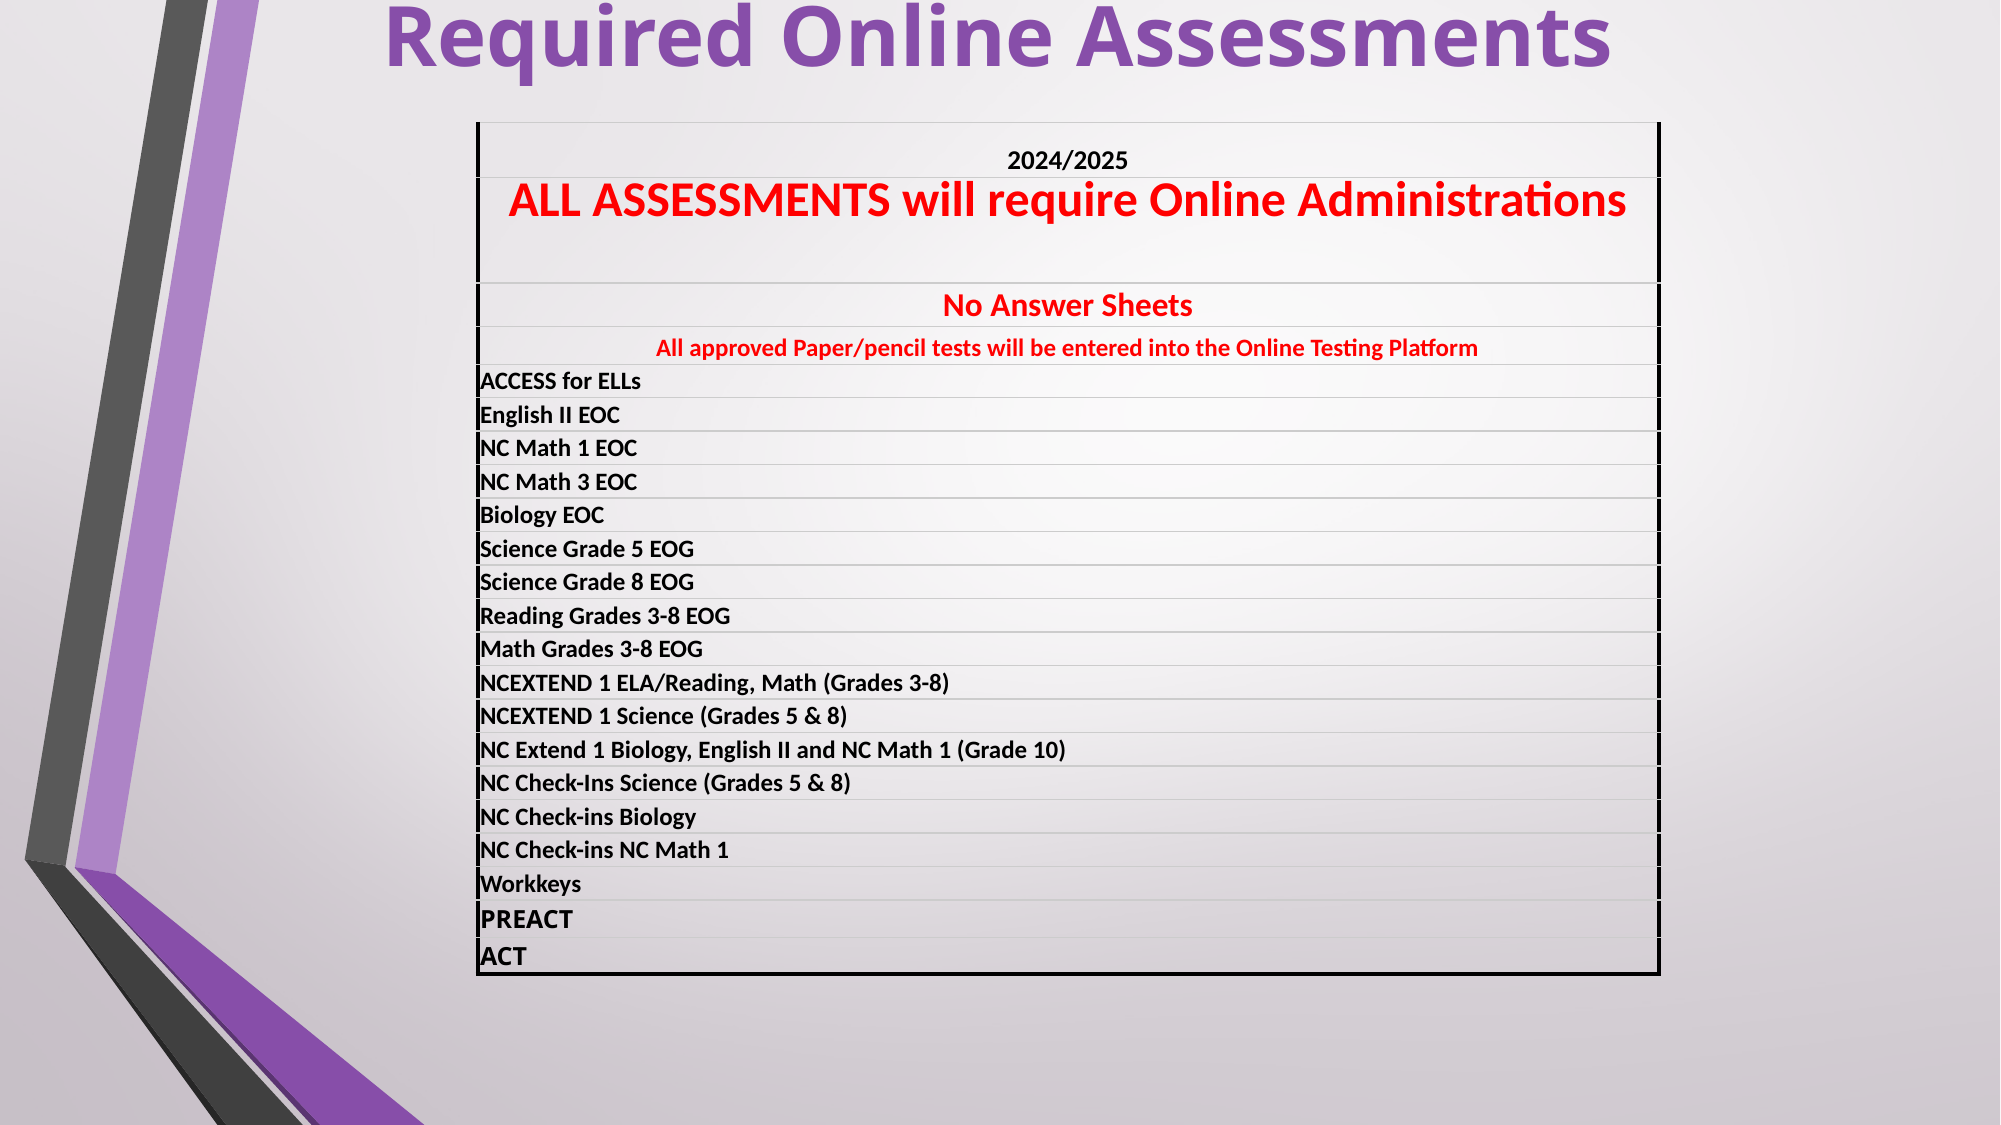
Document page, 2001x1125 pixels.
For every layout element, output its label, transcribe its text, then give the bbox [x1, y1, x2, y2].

table_cell All approved Paper/pencil tests will be entered into the Online Testing Platform [480, 327, 1657, 364]
title Required Online Assessments [243, 0, 1753, 260]
table_cell NC Math 1 EOC [480, 432, 1657, 464]
table_cell Math Grades 3-8 EOG [480, 633, 1657, 665]
table_cell Workkeys [480, 867, 1657, 899]
table_cell Science Grade 8 EOG [480, 566, 1657, 598]
table_cell Reading Grades 3-8 EOG [480, 599, 1657, 631]
table_cell NC Check-ins NC Math 1 [480, 834, 1657, 866]
table_cell Science Grade 5 EOG [480, 532, 1657, 564]
table_cell NC Check-Ins Science (Grades 5 & 8) [480, 767, 1657, 799]
table_cell No Answer Sheets [480, 284, 1657, 326]
table_cell ACCESS for ELLs [480, 365, 1657, 397]
table_cell ACT [480, 938, 1657, 972]
table_cell Biology EOC [480, 499, 1657, 531]
table_header 2024/2025 [480, 123, 1657, 177]
table_cell ALL ASSESSMENTS will require Online Administrations [480, 178, 1657, 282]
table_cell NCEXTEND 1 ELA/Reading, Math (Grades 3-8) [480, 666, 1657, 698]
table_cell English II EOC [480, 398, 1657, 430]
table_cell NC Math 3 EOC [480, 465, 1657, 497]
table_cell PREACT [480, 901, 1657, 937]
table_cell NC Extend 1 Biology, English II and NC Math 1 (Grade 10) [480, 733, 1657, 765]
table_cell NCEXTEND 1 Science (Grades 5 & 8) [480, 700, 1657, 732]
table_cell NC Check-ins Biology [480, 800, 1657, 832]
